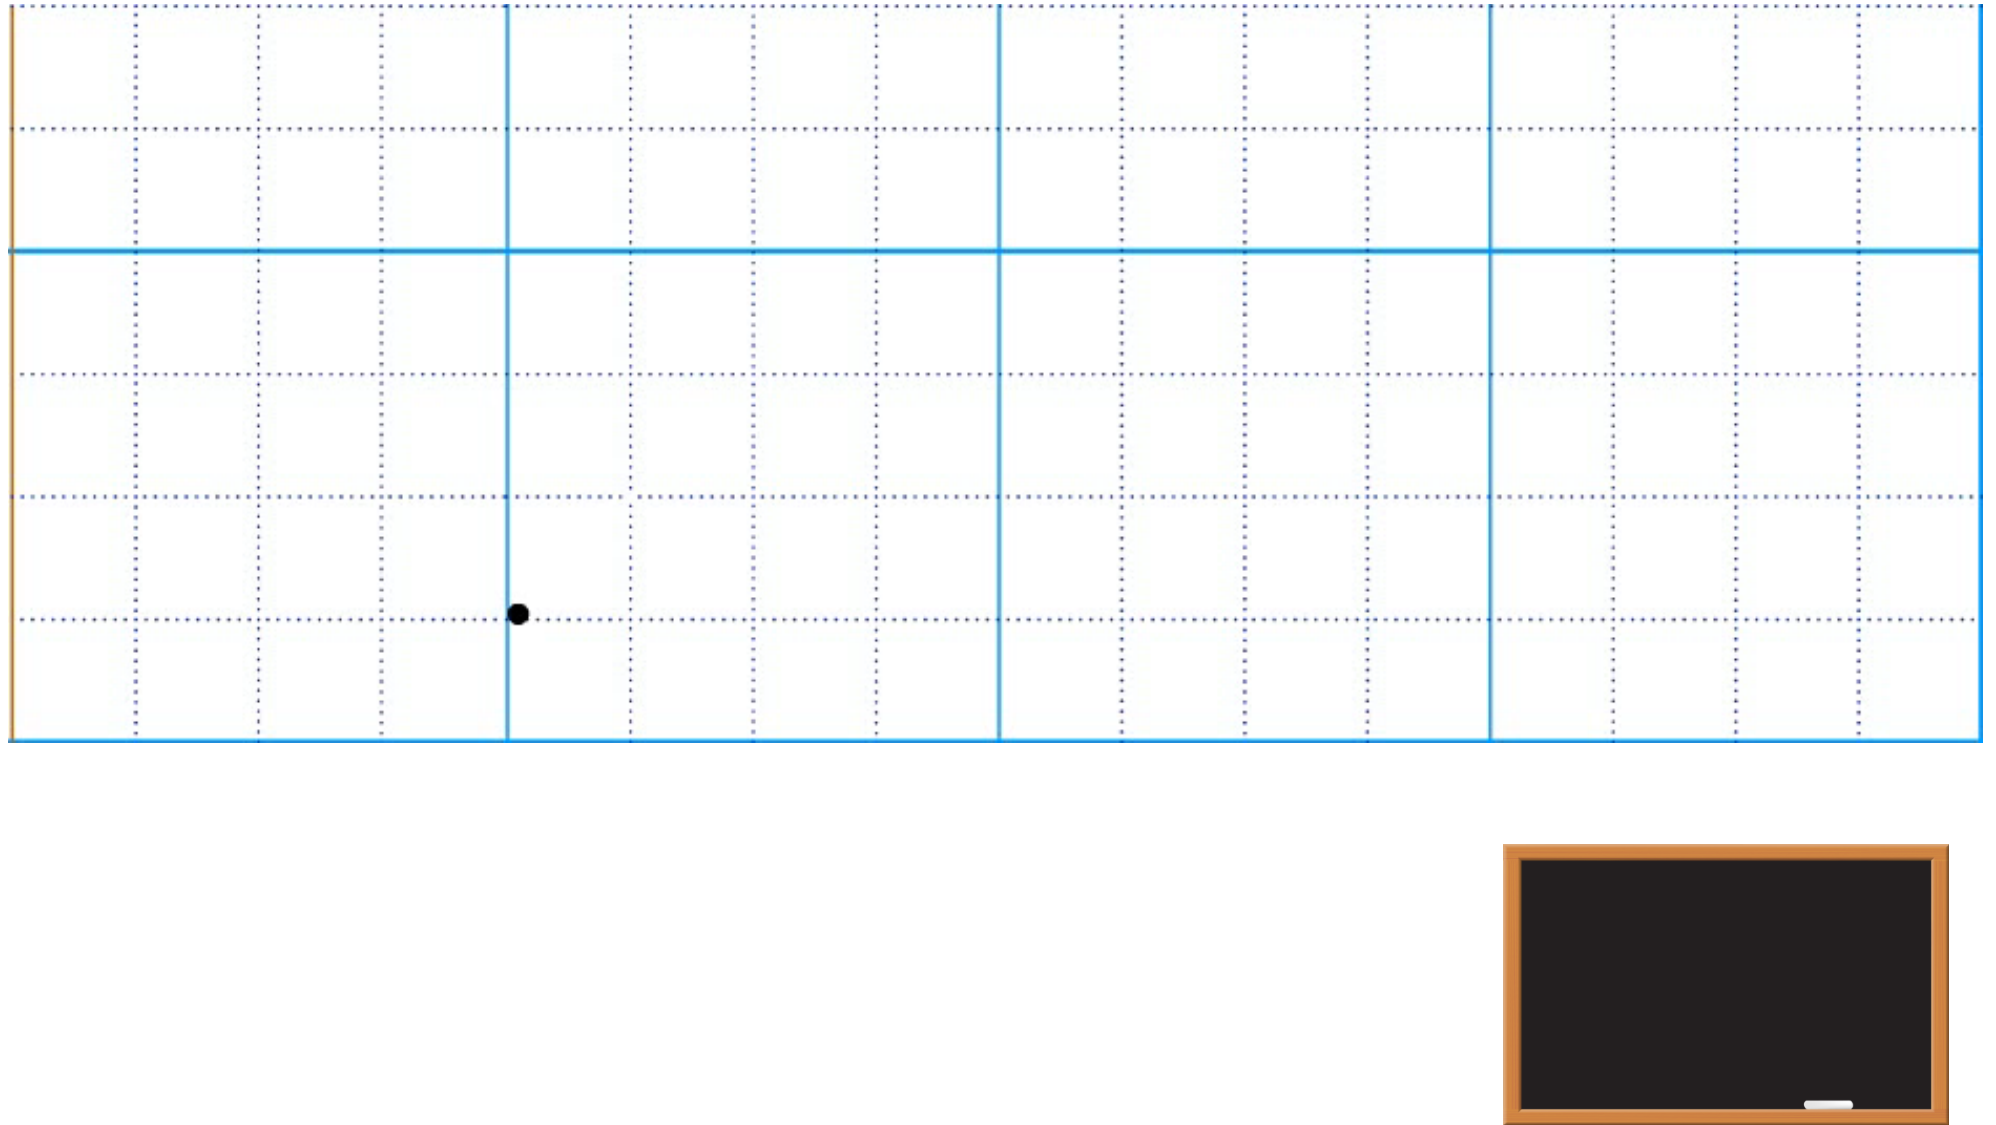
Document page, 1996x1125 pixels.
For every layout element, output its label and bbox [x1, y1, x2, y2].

picture [1503, 843, 1949, 1125]
list [7, 3, 1984, 744]
